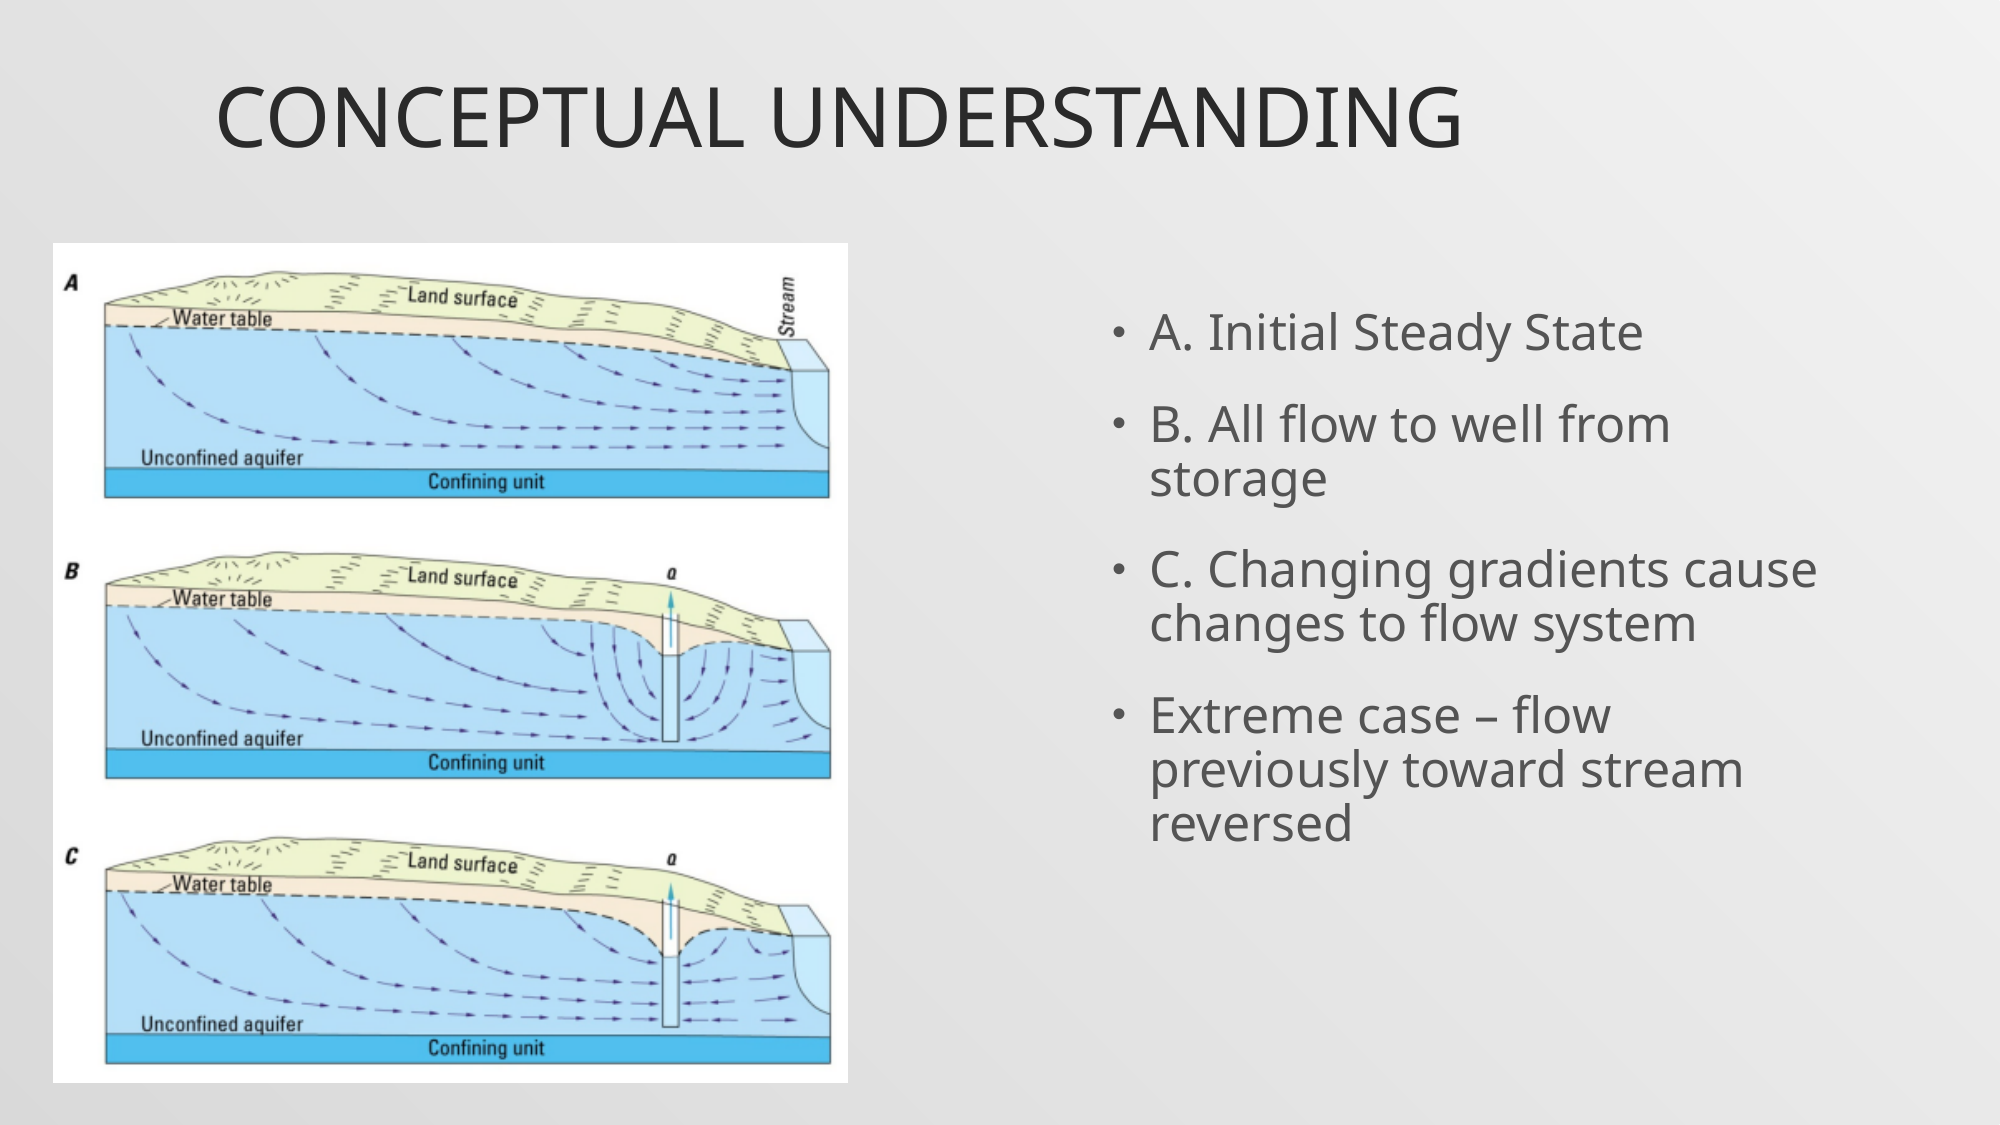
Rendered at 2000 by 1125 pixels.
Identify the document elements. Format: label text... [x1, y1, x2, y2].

title Conceptual understanding [199, 45, 1800, 173]
list A. Initial Steady State B. All flow to well from storage C. Changing gradients cause changes to flow system Extreme case – flow previously toward stream reversed [1089, 299, 1863, 1013]
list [53, 243, 848, 1083]
